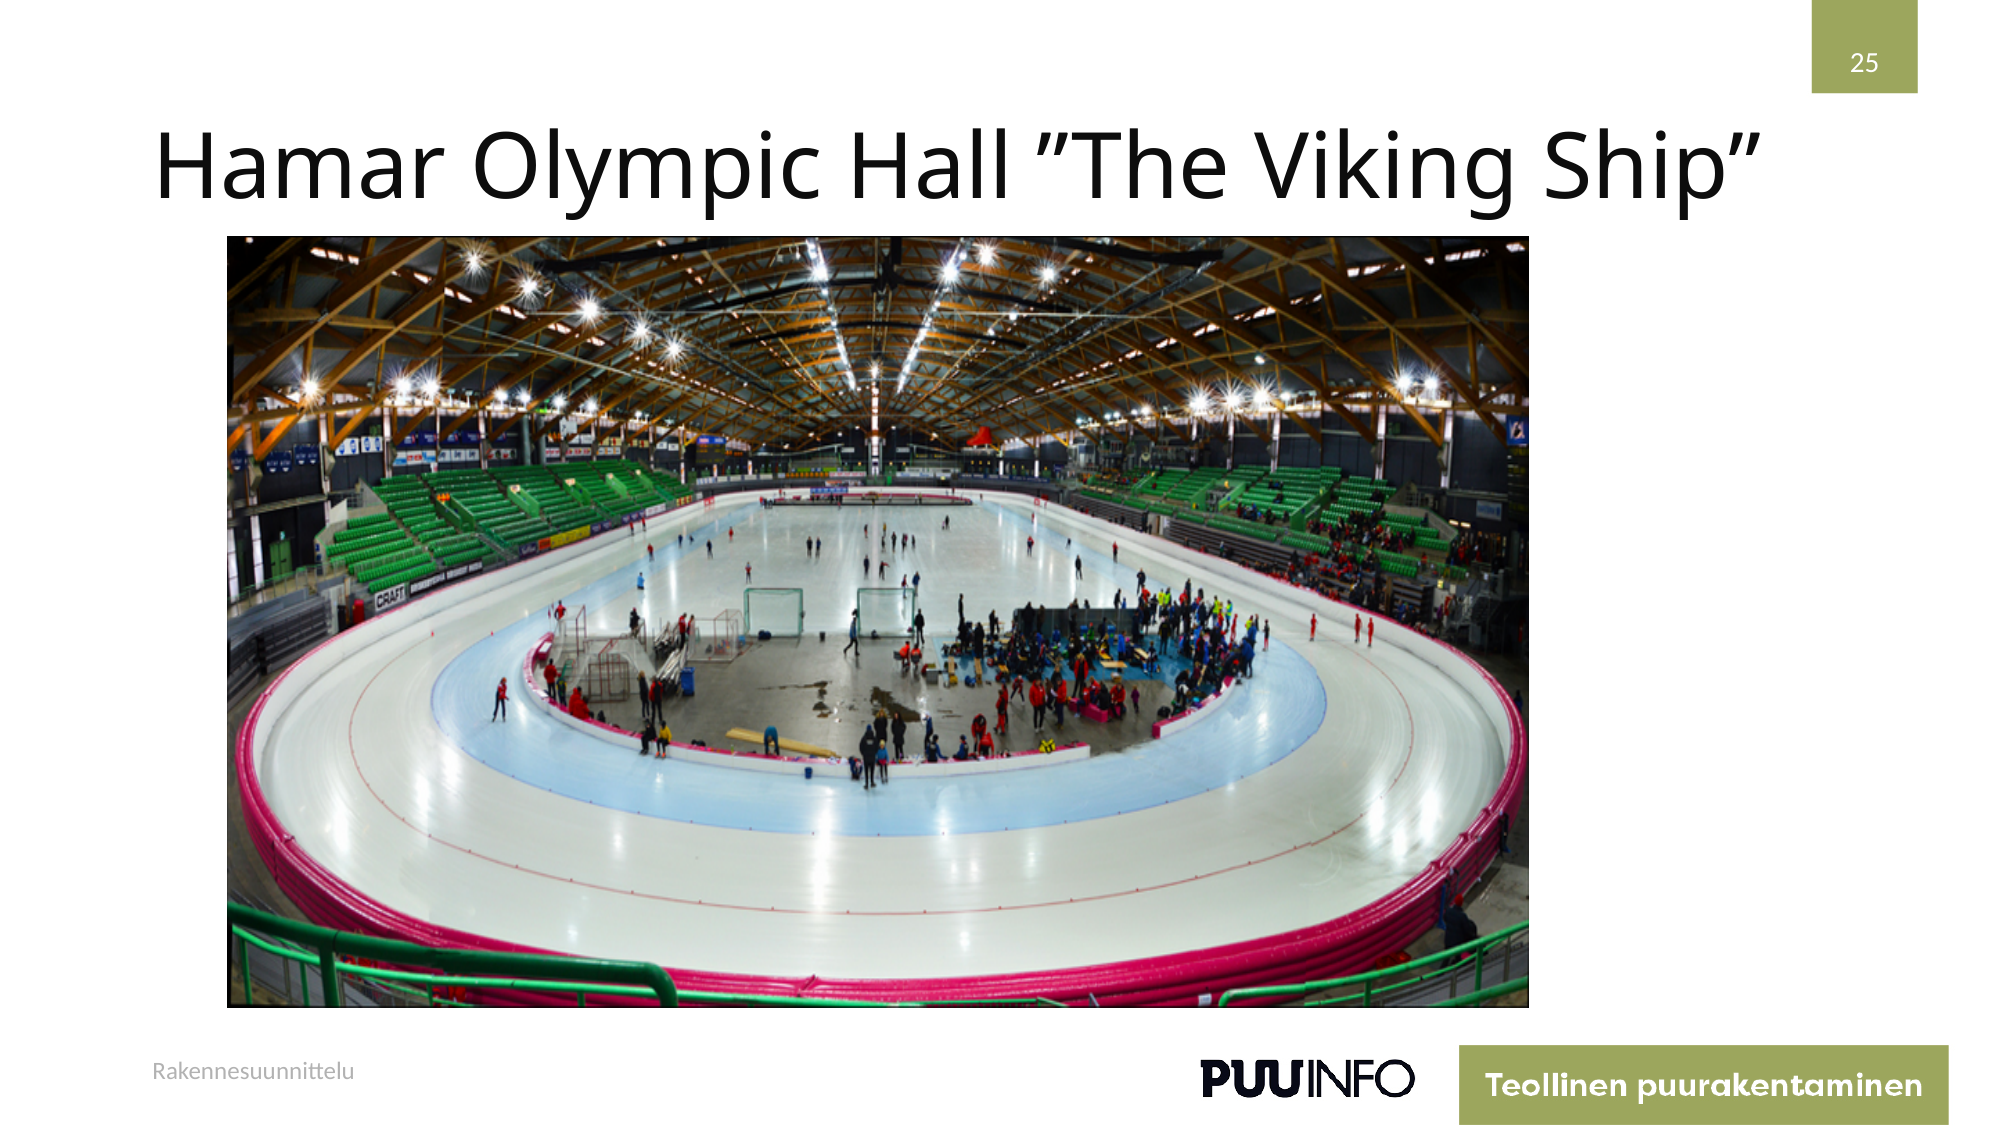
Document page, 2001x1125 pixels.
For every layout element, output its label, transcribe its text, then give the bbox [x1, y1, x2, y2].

picture [0, 0, 2000, 1125]
title Hamar Olympic Hall ”The Viking Ship” [137, 59, 1863, 278]
slide_number 25 [1811, 29, 1918, 93]
footer Rakennesuunnittelu [137, 1039, 813, 1100]
